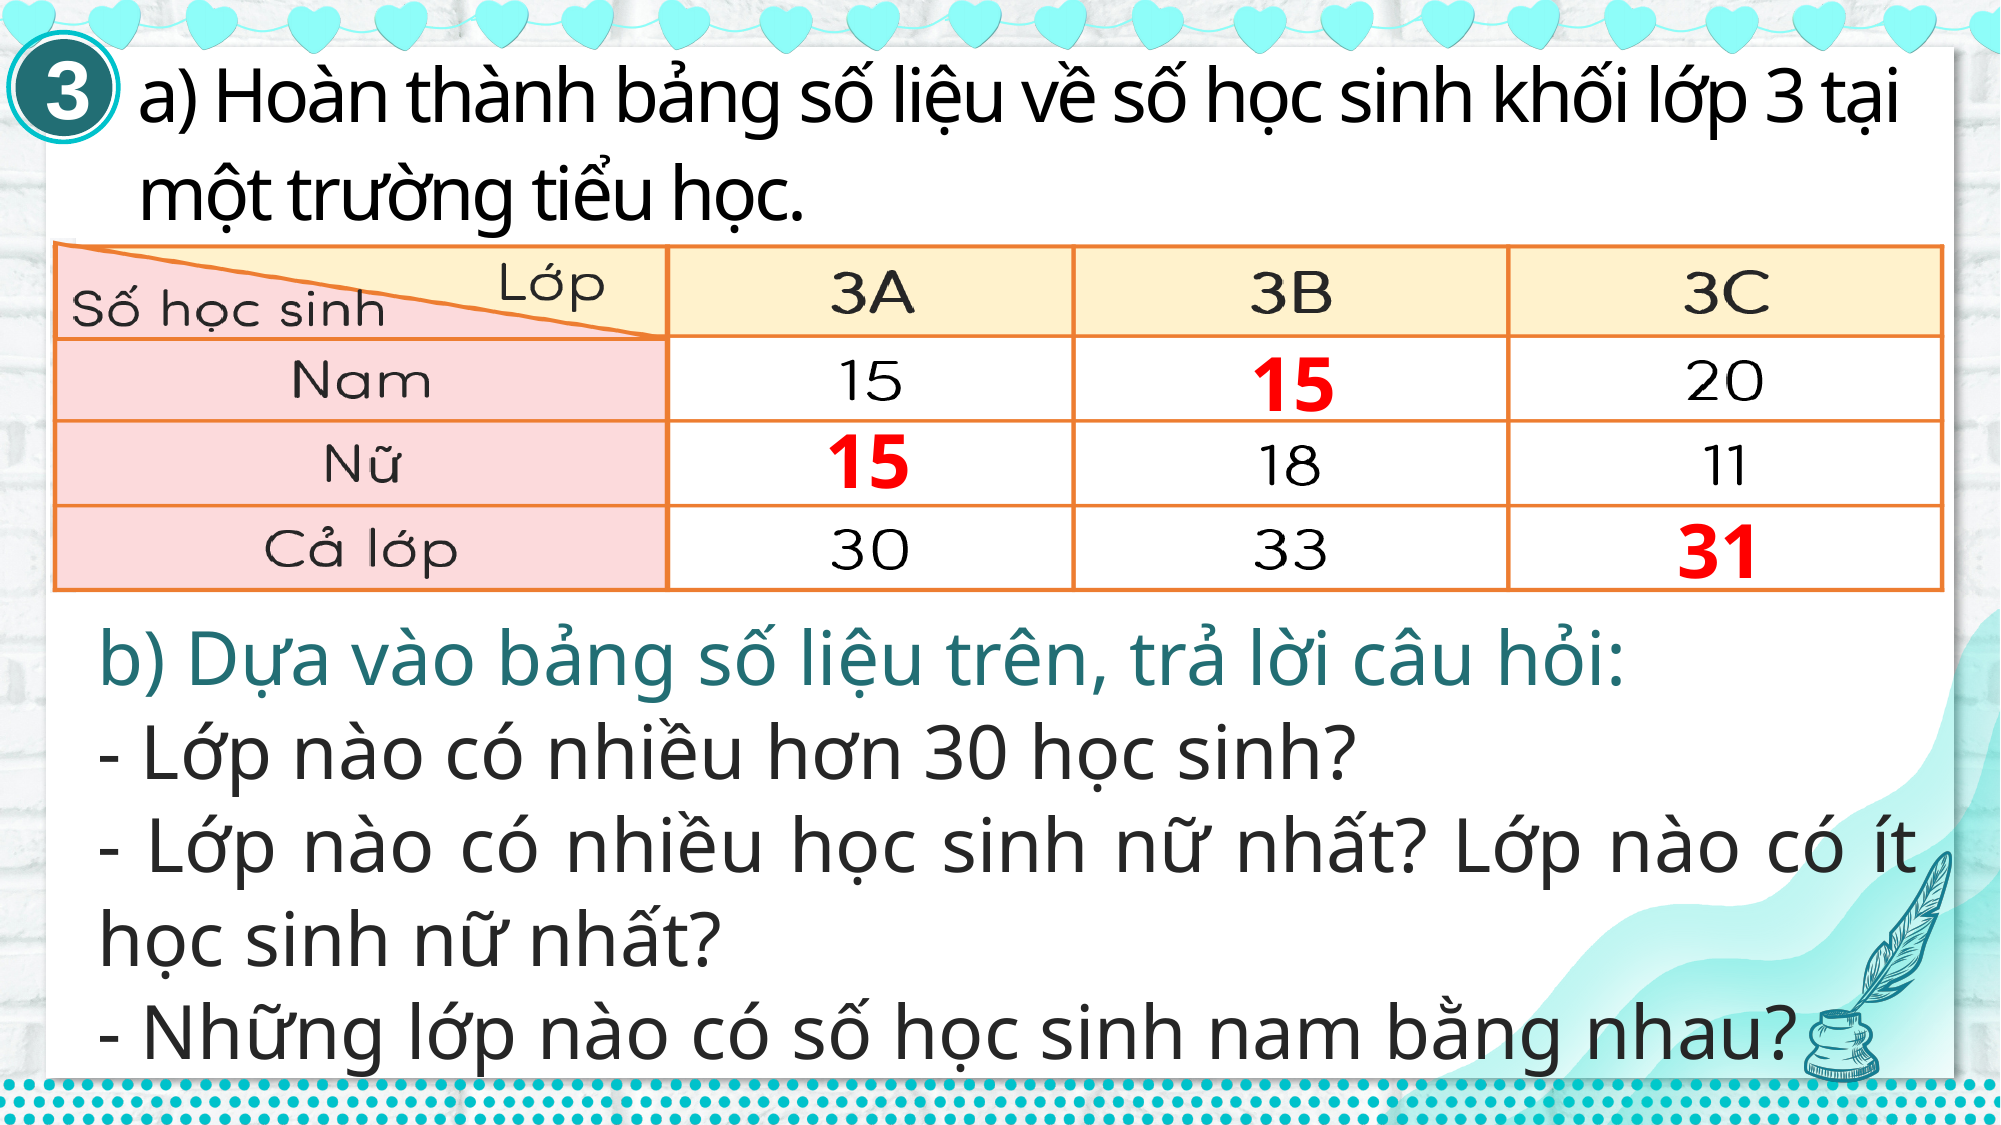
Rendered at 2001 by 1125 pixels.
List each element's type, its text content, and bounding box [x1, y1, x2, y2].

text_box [1614, 495, 1828, 602]
text_box b) Dựa vào bảng số liệu trên, trả lời câu hỏi: - Lớp nào có nhiều hơn 30 học sinh? - Lớp nào có nhiều học sinh nữ nhất? Lớp nào có ít học sinh nữ nhất? - Những lớp nào có số học sinh nam bằng nhau? [82, 599, 1935, 1083]
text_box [8, 28, 119, 145]
text_box a) Hoàn thành bảng số liệu về số học sinh khối lớp 3 tại một trường tiểu học. [122, 32, 1935, 238]
picture [0, 0, 2001, 1125]
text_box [762, 406, 975, 513]
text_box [1187, 329, 1400, 436]
